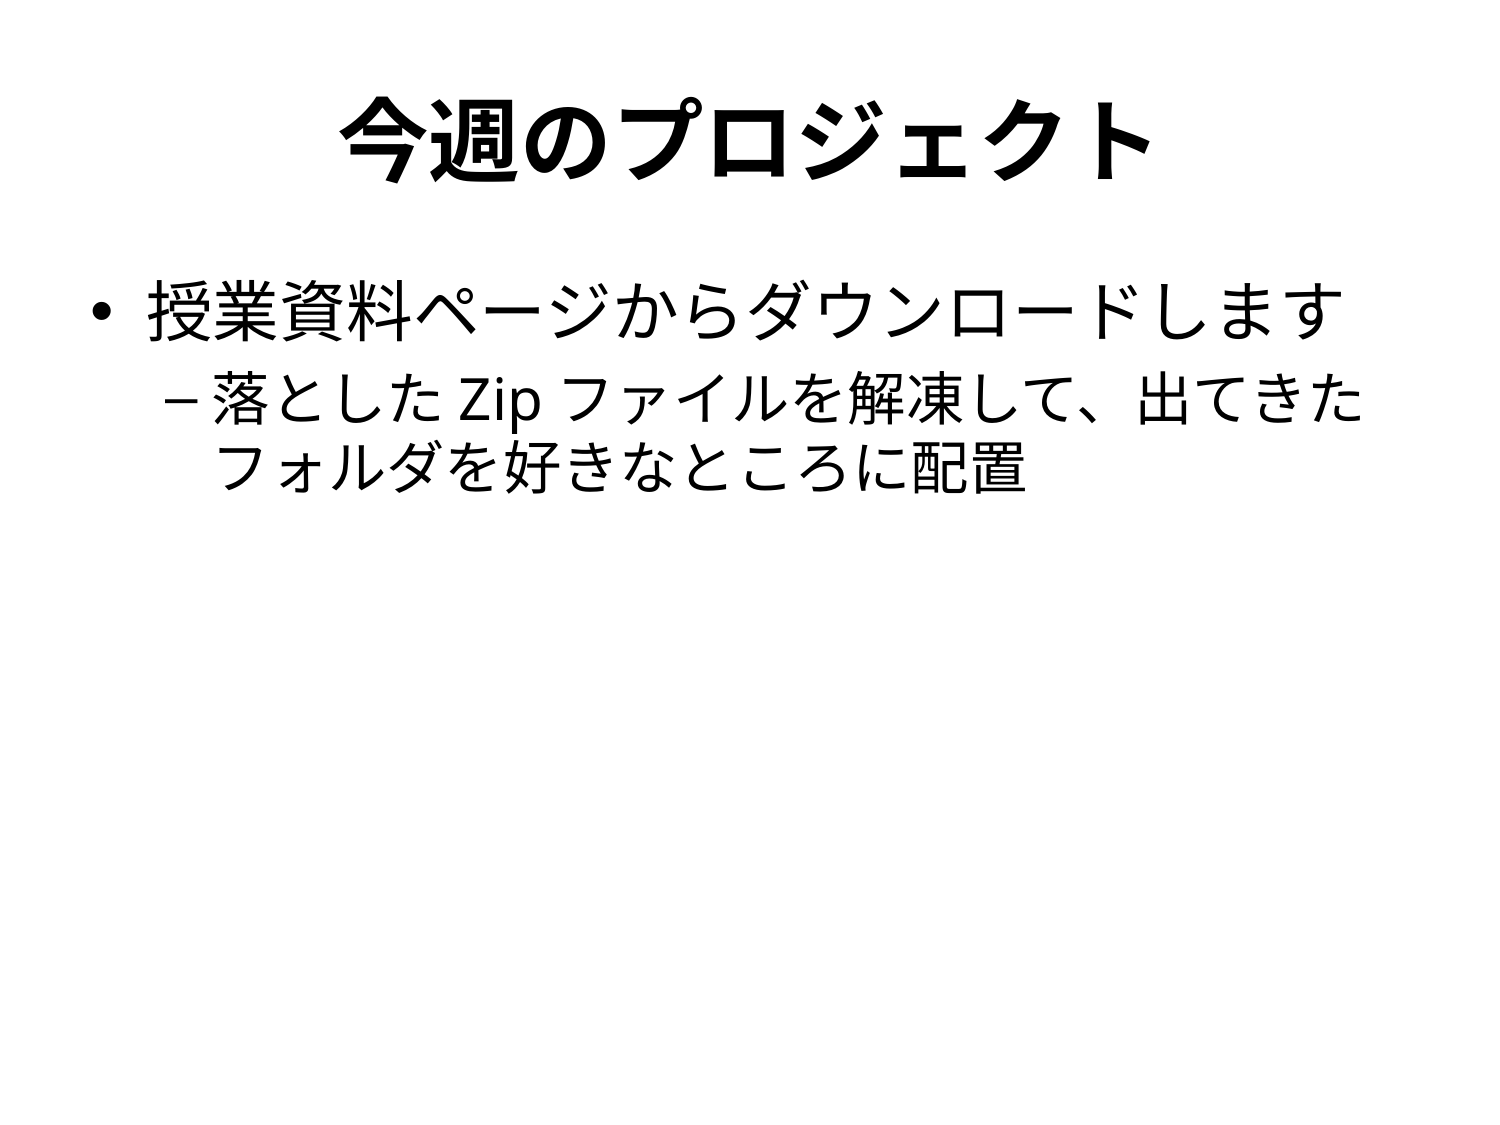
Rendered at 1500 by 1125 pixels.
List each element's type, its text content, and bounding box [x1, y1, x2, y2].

list 授業資料ページからダウンロードします 落としたZipファイルを解凍して、出てきたフォルダを好きなところに配置 [75, 262, 1425, 1005]
title 今週のプロジェクト [75, 45, 1425, 233]
